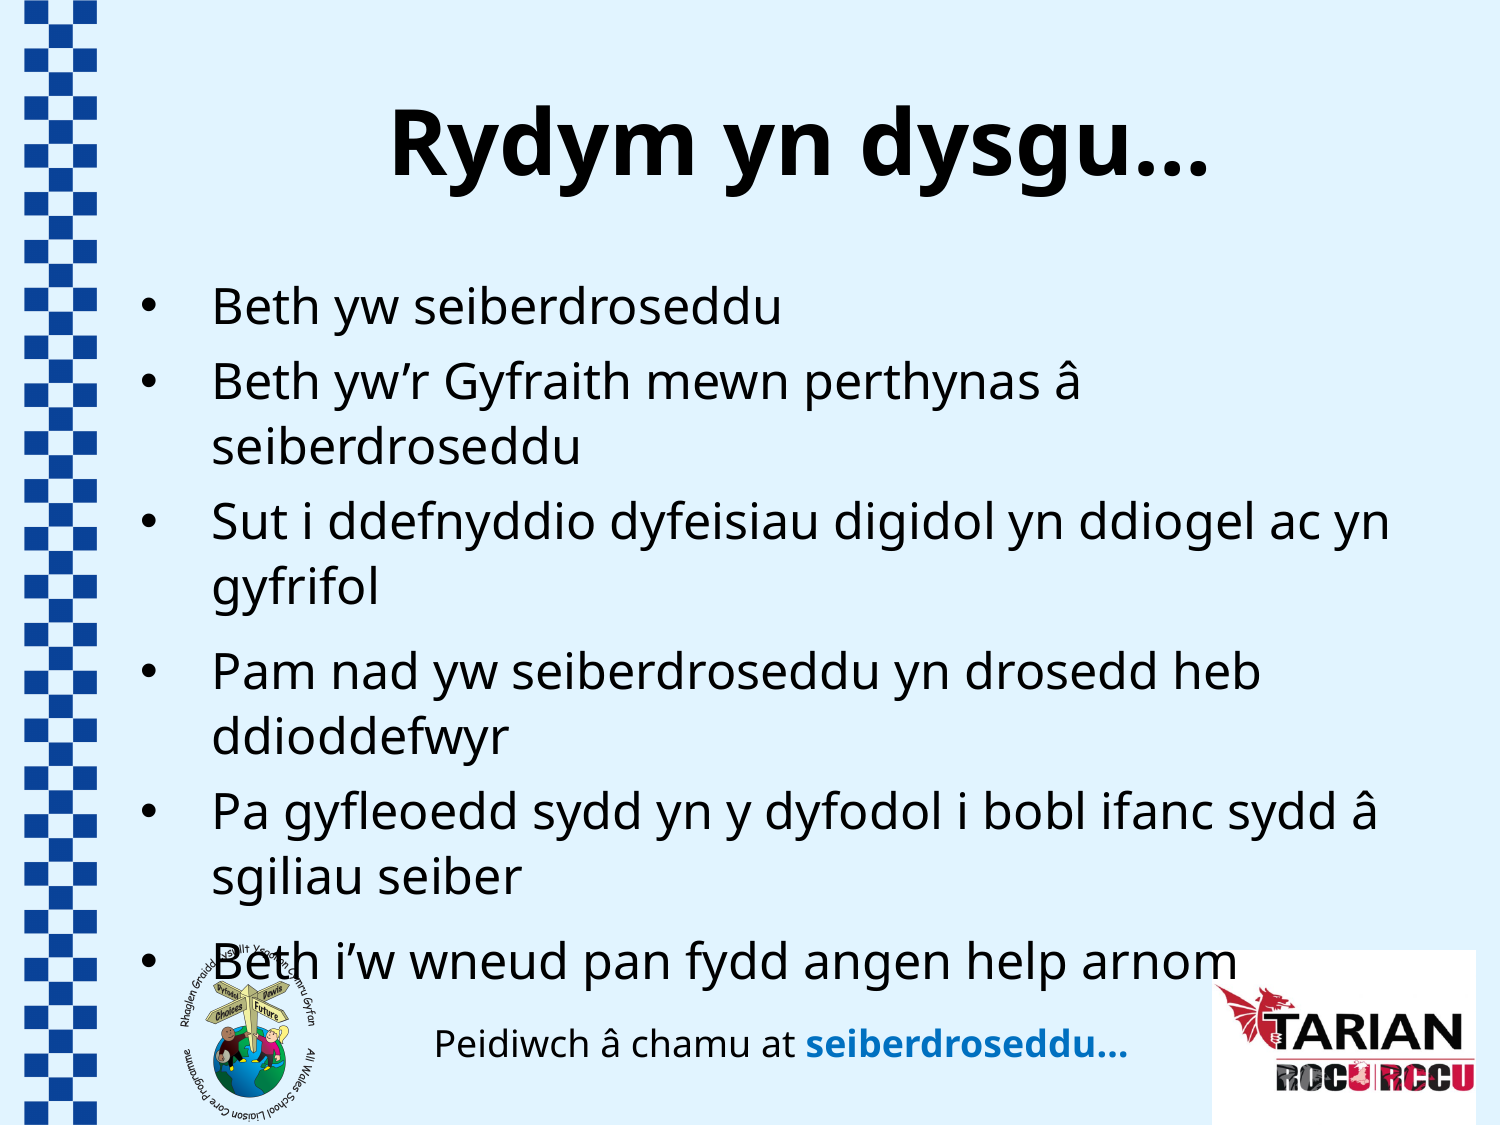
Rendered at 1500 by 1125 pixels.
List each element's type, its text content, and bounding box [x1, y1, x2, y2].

picture [174, 1005, 325, 1125]
picture [25, 1, 96, 1124]
title Rydym yn dysgu… [125, 45, 1475, 233]
picture [1212, 950, 1476, 1125]
list Beth yw seiberdroseddu Beth yw’r Gyfraith mewn perthynas â seiberdroseddu Sut i ddefnyddio dyfeisiau digidol yn ddiogel ac yn gyfrifol Pam nad yw seiberdroseddu yn drosedd heb ddioddefwyr Pa gyfleoedd sydd yn y dyfodol i bobl ifanc sydd â sgiliau seiber Beth i’w wneud pan fydd angen help arnom [125, 262, 1475, 1005]
